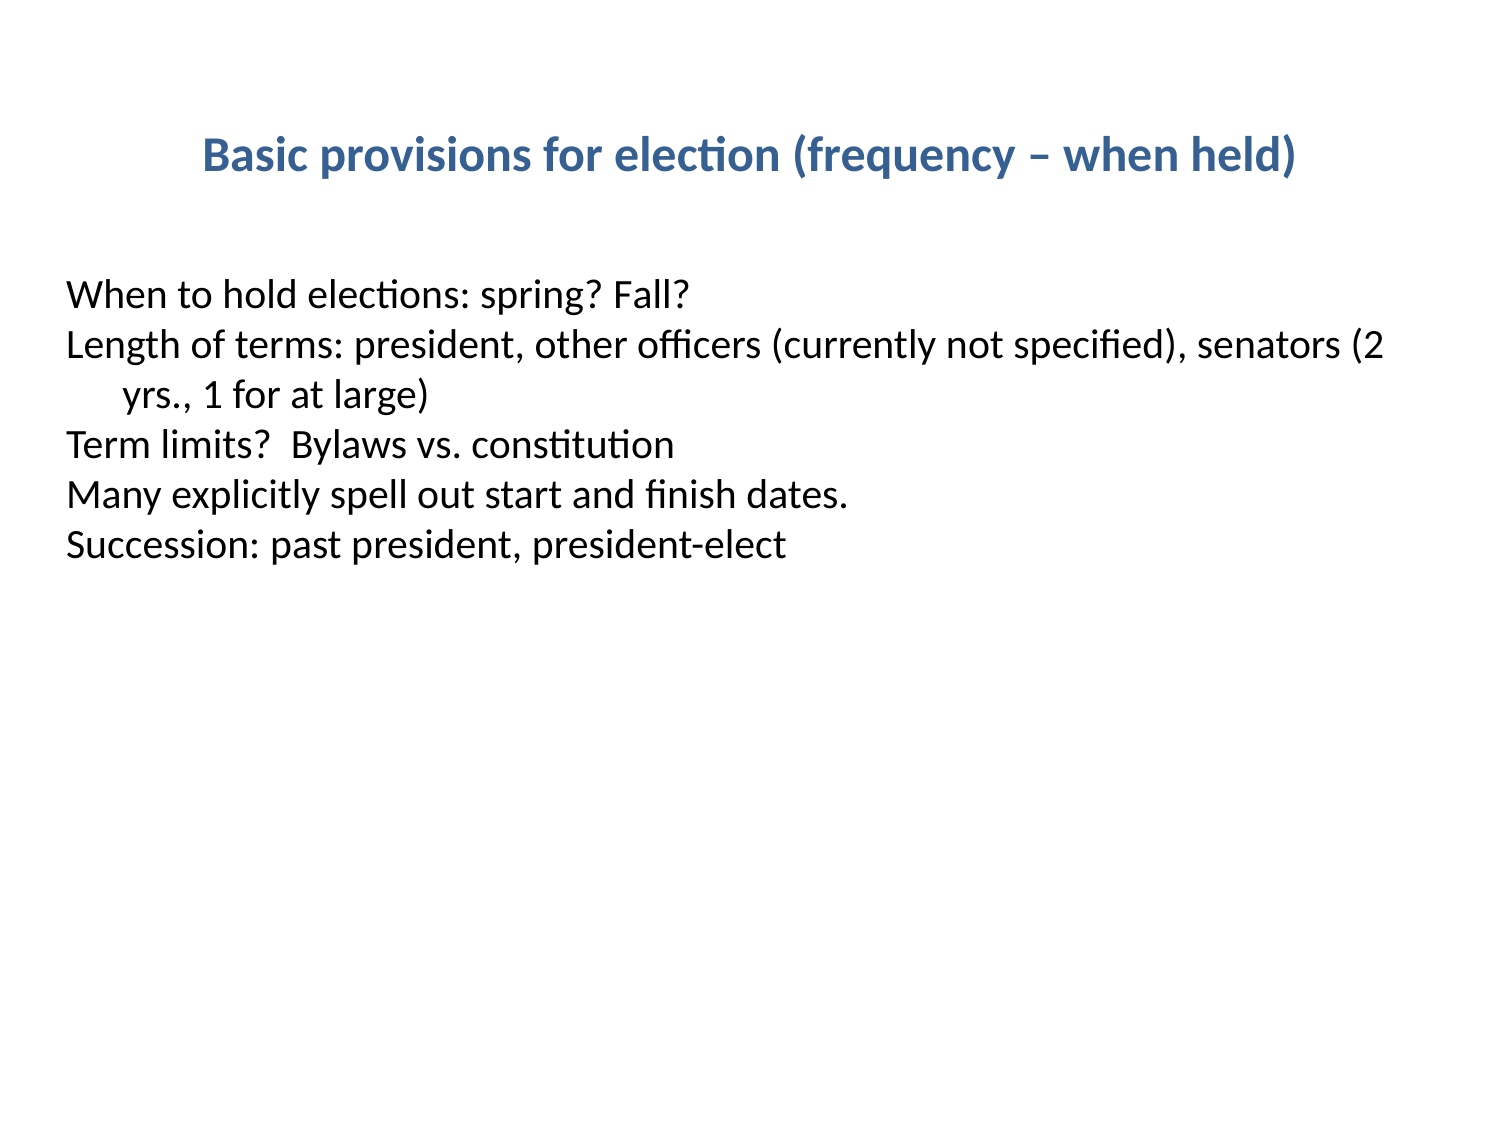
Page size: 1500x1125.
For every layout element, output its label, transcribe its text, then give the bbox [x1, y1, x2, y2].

title Basic provisions for election (frequency – when held) [51, 97, 1449, 223]
list When to hold elections: spring? Fall? Length of terms: president, other officers (currently not specified), senators (2 yrs., 1 for at large) Term limits? Bylaws vs. constitution Many explicitly spell out start and finish dates. Succession: past president, president-elect [51, 252, 1449, 1000]
